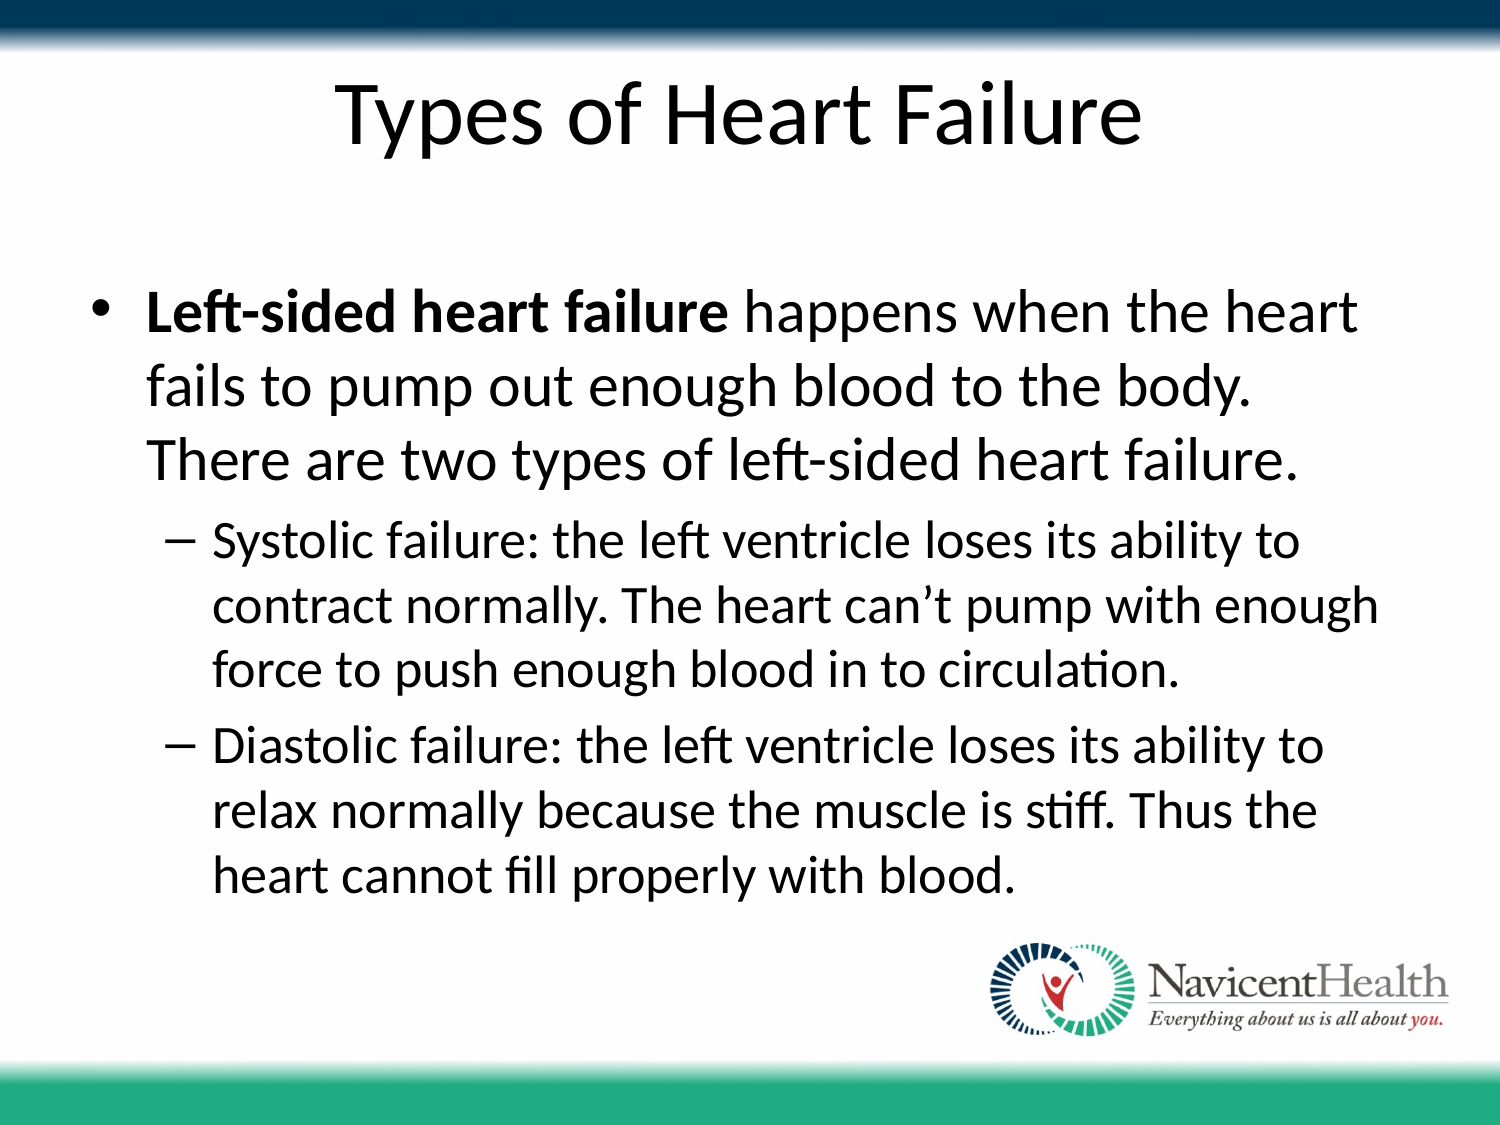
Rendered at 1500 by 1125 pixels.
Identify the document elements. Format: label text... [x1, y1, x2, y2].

list Left-sided heart failure happens when the heart fails to pump out enough blood to the body. There are two types of left-sided heart failure. Systolic failure: the left ventricle loses its ability to contract normally. The heart can’t pump with enough force to push enough blood in to circulation. Diastolic failure: the left ventricle loses its ability to relax normally because the muscle is stiff. Thus the heart cannot fill properly with blood. [75, 262, 1425, 1013]
picture [0, 0, 1500, 1125]
title Types of Heart Failure [75, 45, 1425, 233]
